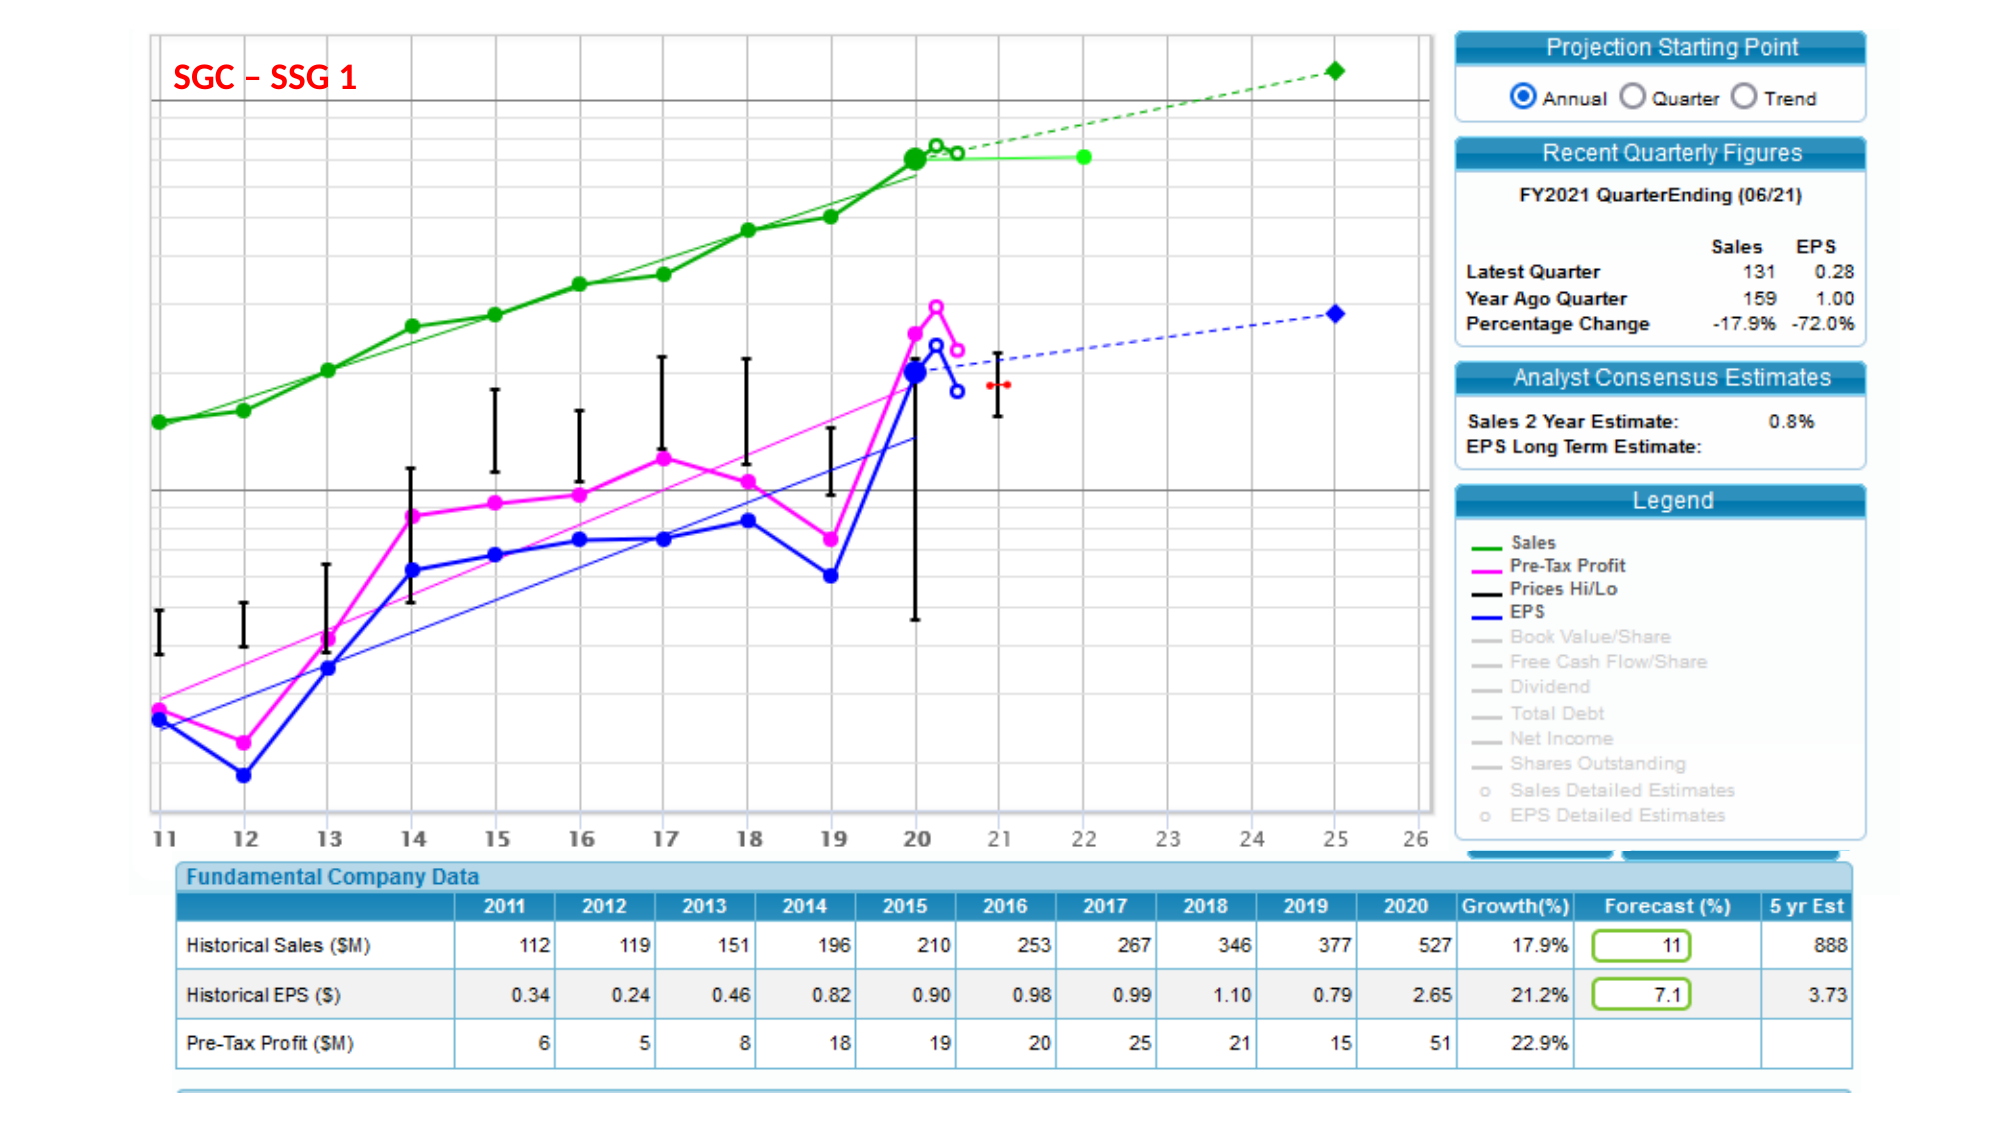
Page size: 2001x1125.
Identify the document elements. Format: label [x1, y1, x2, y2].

picture [129, 29, 1900, 1093]
